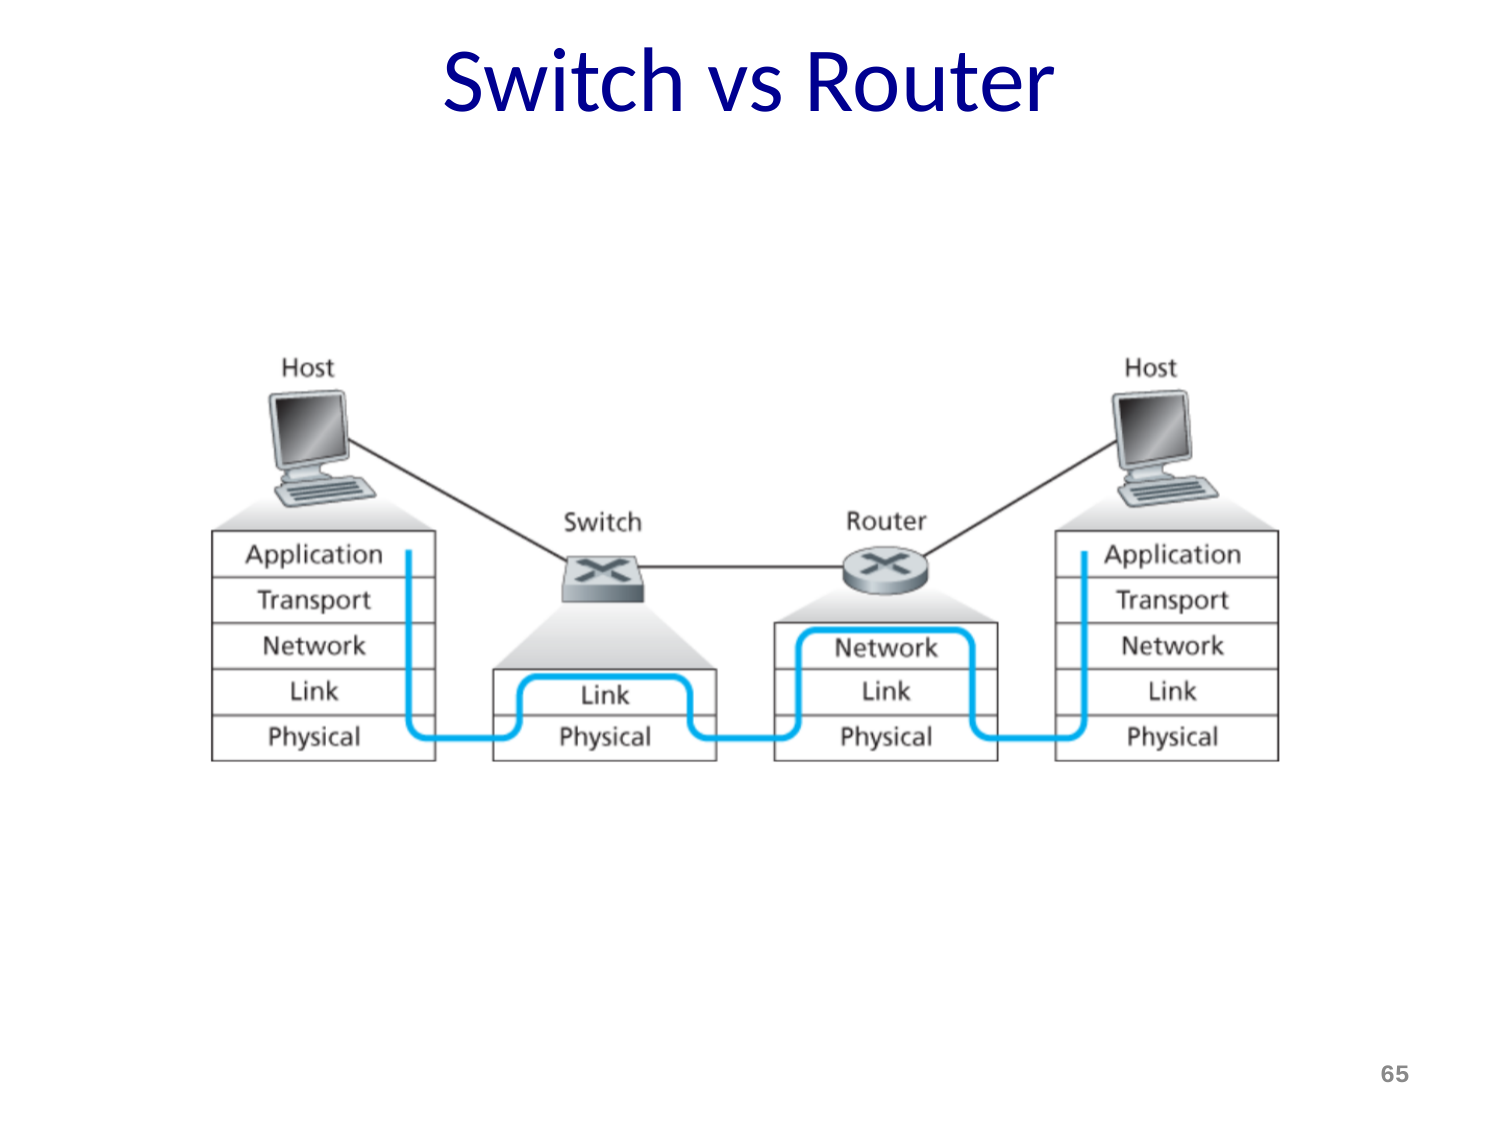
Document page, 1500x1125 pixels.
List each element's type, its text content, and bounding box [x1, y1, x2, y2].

slide_number 65 [1074, 1042, 1425, 1103]
text_box Switch vs Router [74, 12, 1425, 200]
picture [179, 341, 1321, 784]
